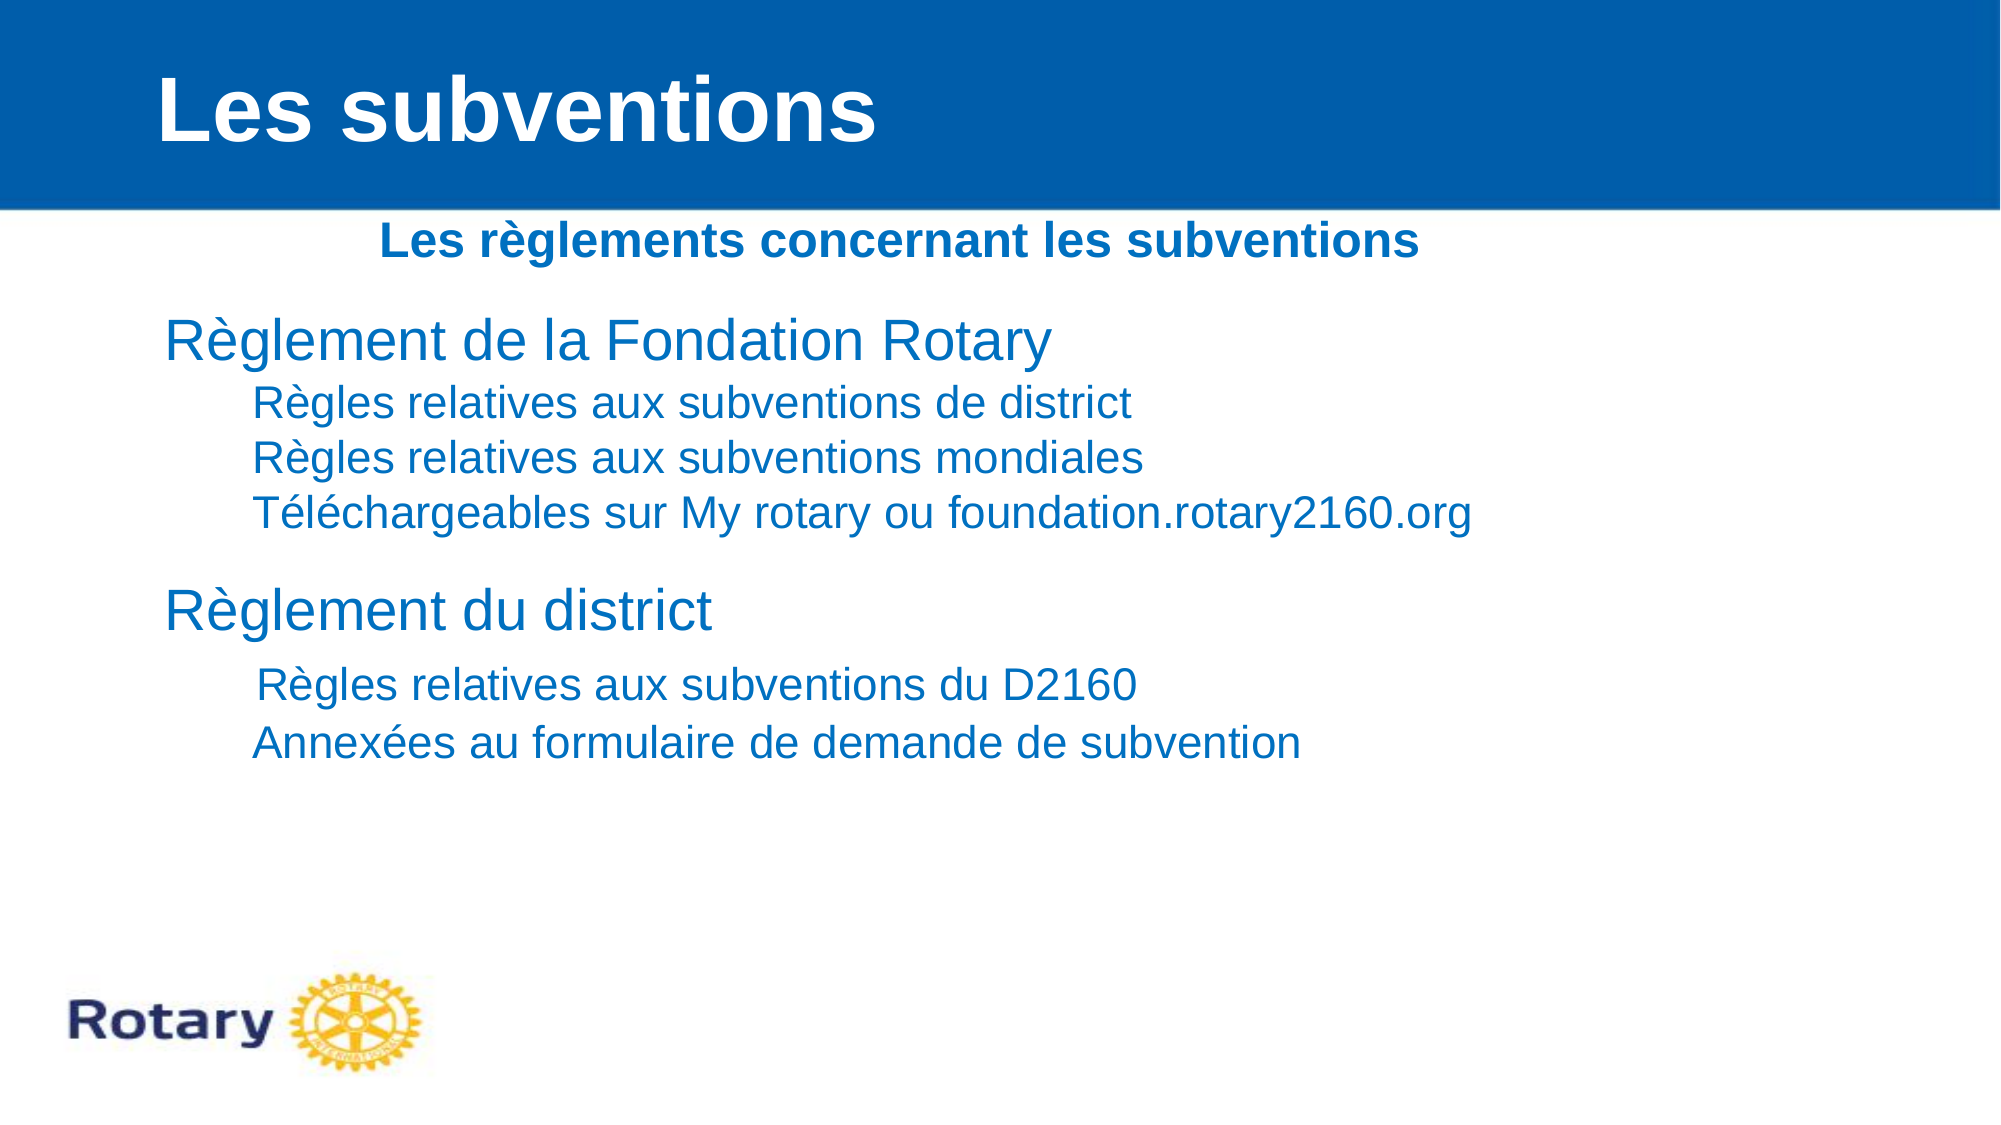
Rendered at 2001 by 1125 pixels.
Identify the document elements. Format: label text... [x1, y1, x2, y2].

title Les subventions [141, 42, 2000, 131]
picture [0, 0, 2001, 1125]
list Les règlements concernant les subventions Règlement de la Fondation Rotary Règles relatives aux subventions de district Règles relatives aux subventions mondiales Téléchargeables sur My rotary ou foundation.rotary2160.org Règlement du district Règles relatives aux subventions du D2160 Annexées au formulaire de demande de subvention [0, 200, 1800, 943]
